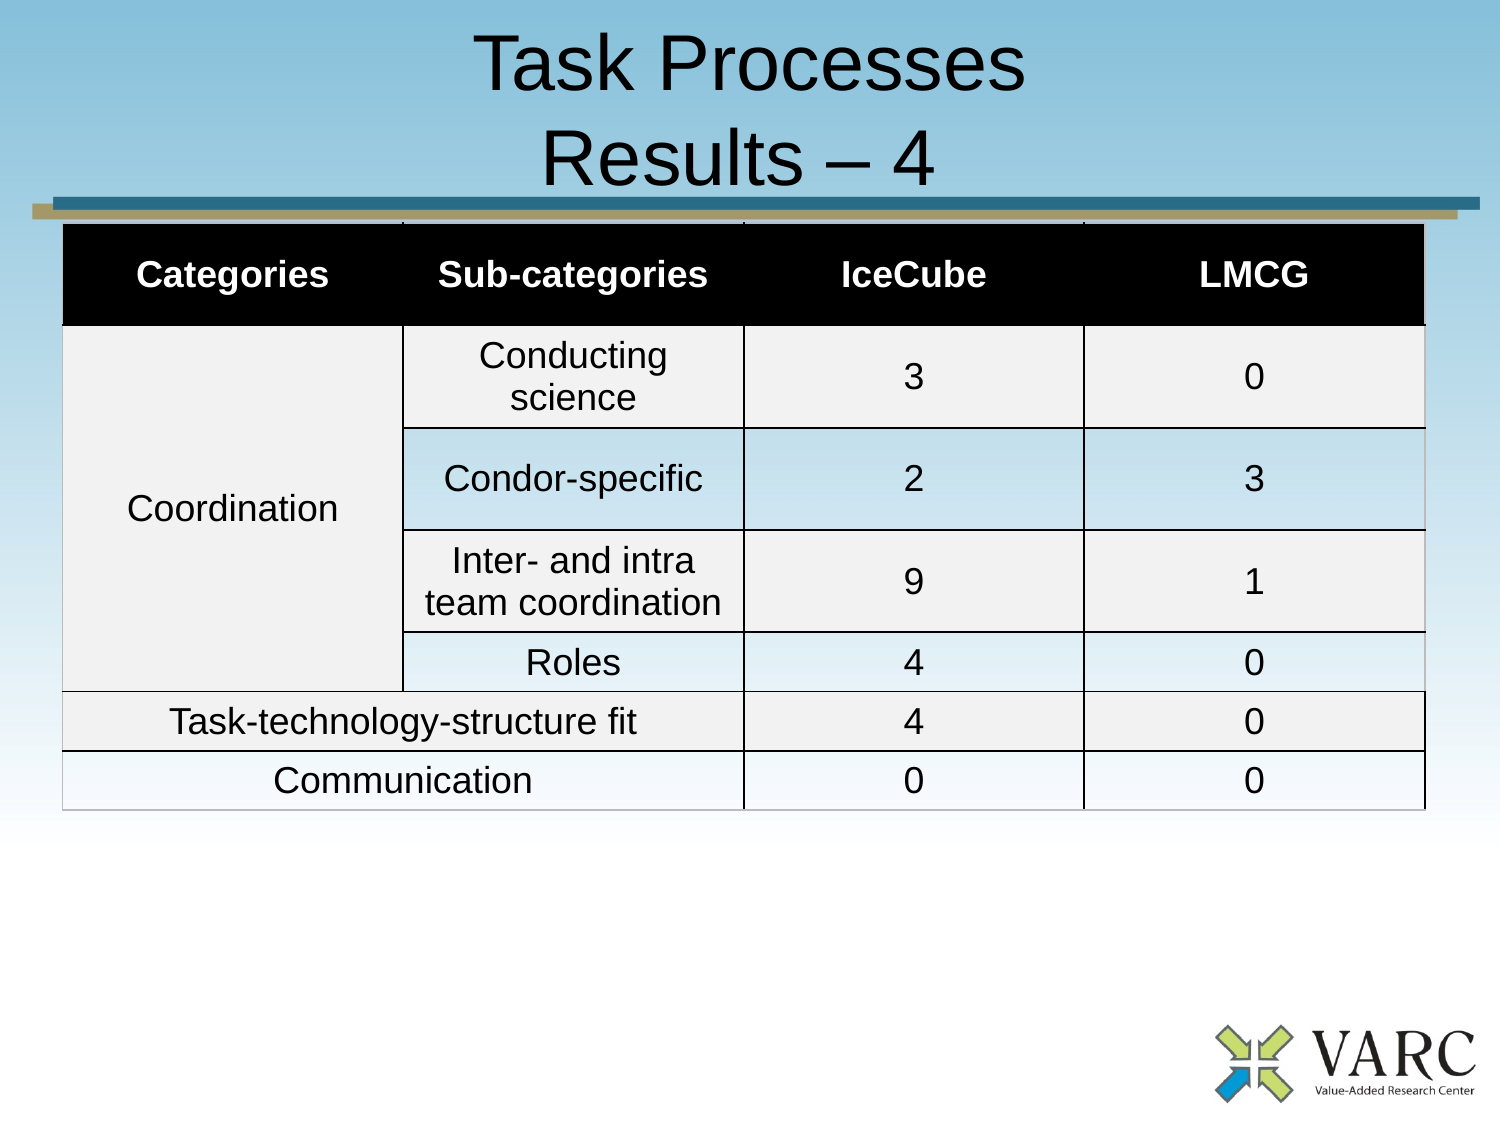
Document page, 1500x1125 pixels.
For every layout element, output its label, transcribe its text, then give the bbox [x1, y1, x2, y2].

table_cell Inter- and intra team coordination [404, 531, 743, 631]
table_header LMCG [1085, 224, 1424, 324]
table_cell 0 [1085, 752, 1424, 809]
table_cell 0 [745, 752, 1083, 809]
table_cell Roles [404, 633, 743, 691]
table_cell 2 [745, 429, 1083, 529]
table_cell Condor-specific [404, 429, 743, 529]
table_cell 0 [1085, 326, 1424, 427]
table_cell 9 [745, 531, 1083, 631]
table_cell 3 [1085, 429, 1424, 529]
table_cell Communication [63, 752, 743, 809]
table_cell 1 [1085, 531, 1424, 631]
table_header Categories [63, 224, 402, 324]
table_cell 4 [745, 692, 1083, 750]
table_cell 3 [745, 326, 1083, 427]
table_cell Task-technology-structure fit [63, 692, 743, 750]
table_cell 0 [1085, 633, 1424, 691]
table_header Sub-categories [404, 224, 743, 324]
table_header IceCube [745, 224, 1083, 324]
table_cell 0 [1085, 692, 1424, 750]
table_cell Conducting science [404, 326, 743, 427]
table_cell Coordination [63, 326, 402, 691]
table_cell 4 [745, 633, 1083, 691]
picture [0, 0, 1500, 1125]
title Task Processes Results – 4 [74, 12, 1426, 201]
